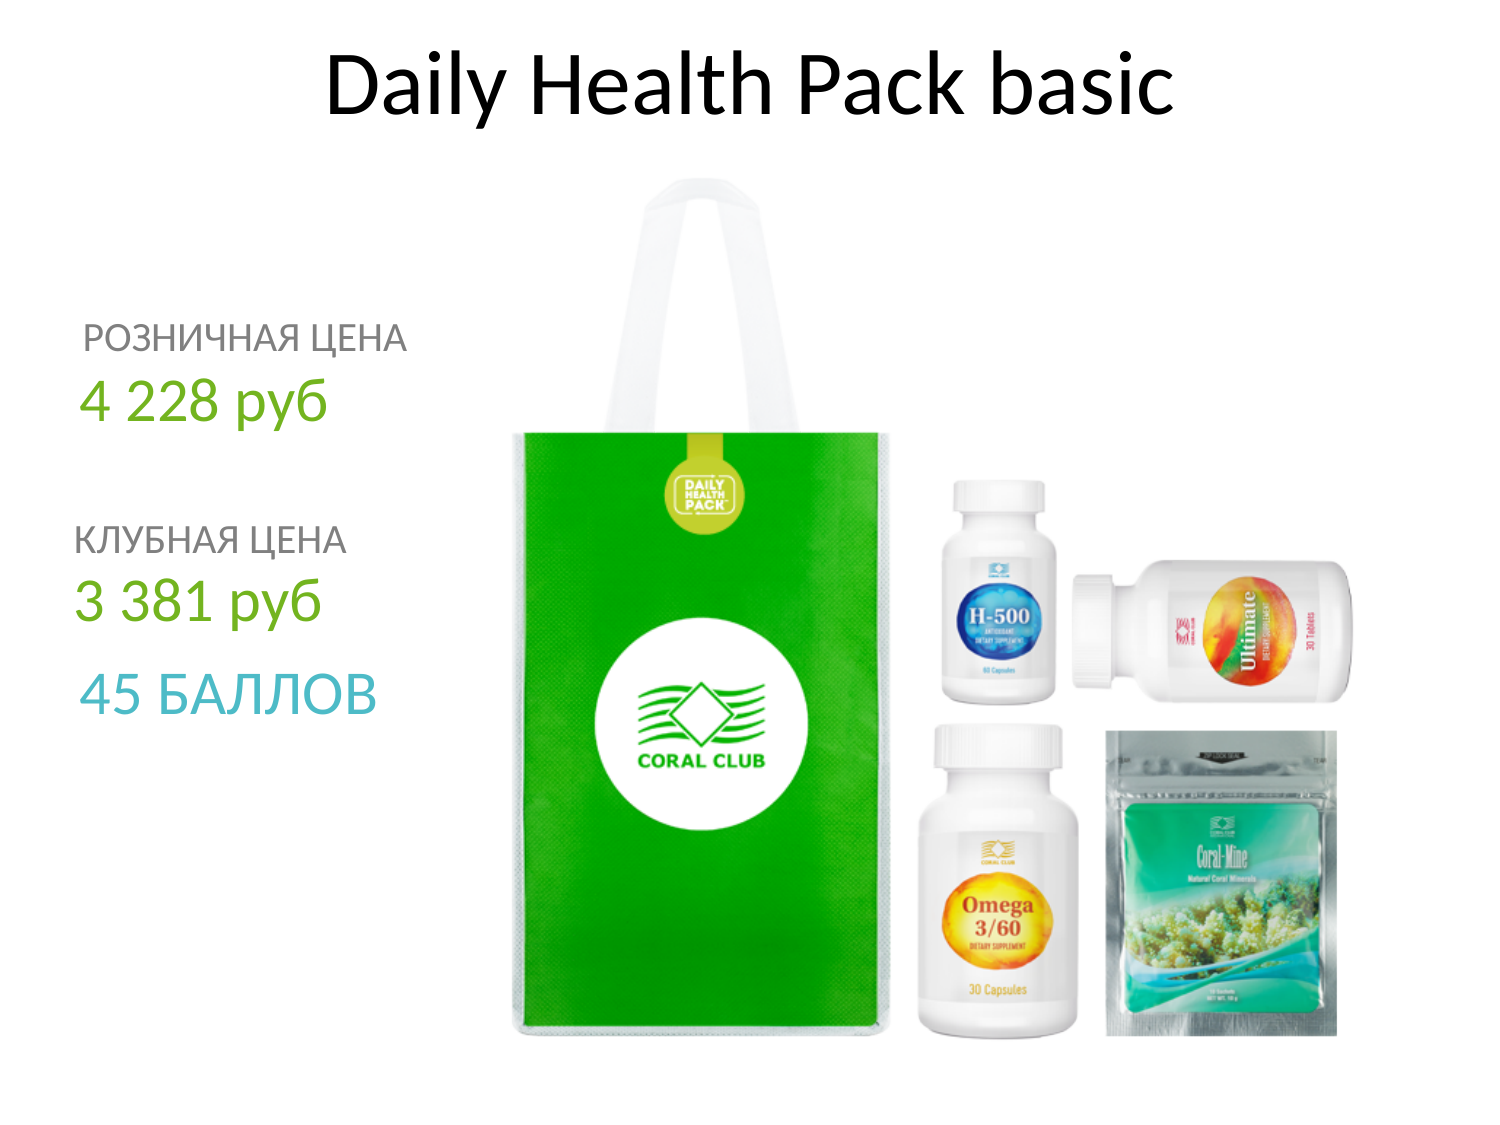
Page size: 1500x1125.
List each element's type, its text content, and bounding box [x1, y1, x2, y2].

text_box КЛУБНАЯ ЦЕНА [58, 504, 367, 570]
text_box РОЗНИЧНАЯ ЦЕНА [68, 302, 443, 368]
text_box 45 БАЛЛОВ [64, 645, 443, 735]
text_box 4 228 руб [64, 351, 372, 442]
text_box 3 381 руб [58, 570, 355, 642]
title Daily Health Pack basic [75, 0, 1425, 172]
picture [489, 172, 1365, 1047]
